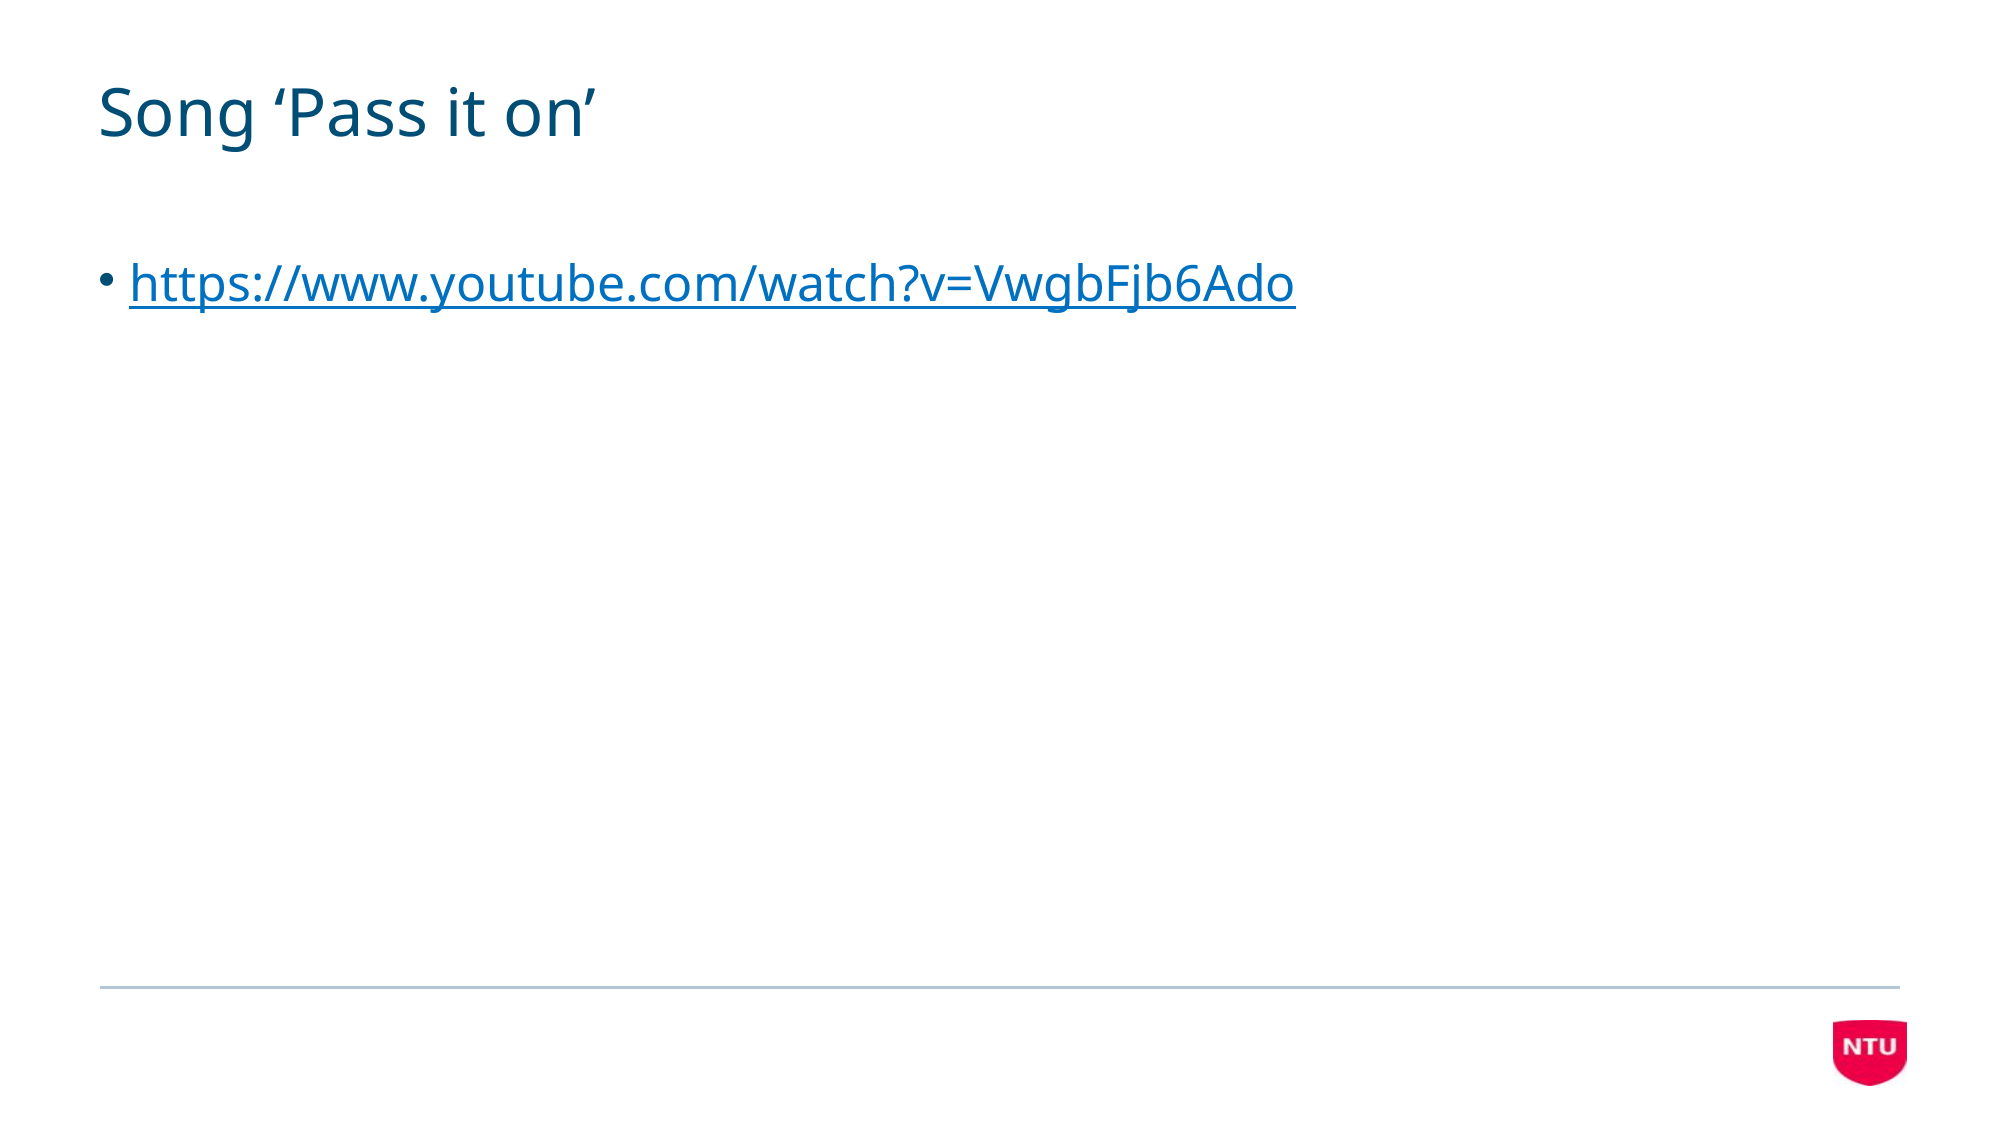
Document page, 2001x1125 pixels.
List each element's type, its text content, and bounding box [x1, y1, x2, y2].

list https://www.youtube.com/watch?v=VwgbFjb6Ado [83, 237, 1900, 314]
picture [1833, 1020, 1907, 1086]
title Song ‘Pass it on’ [83, 62, 1900, 237]
